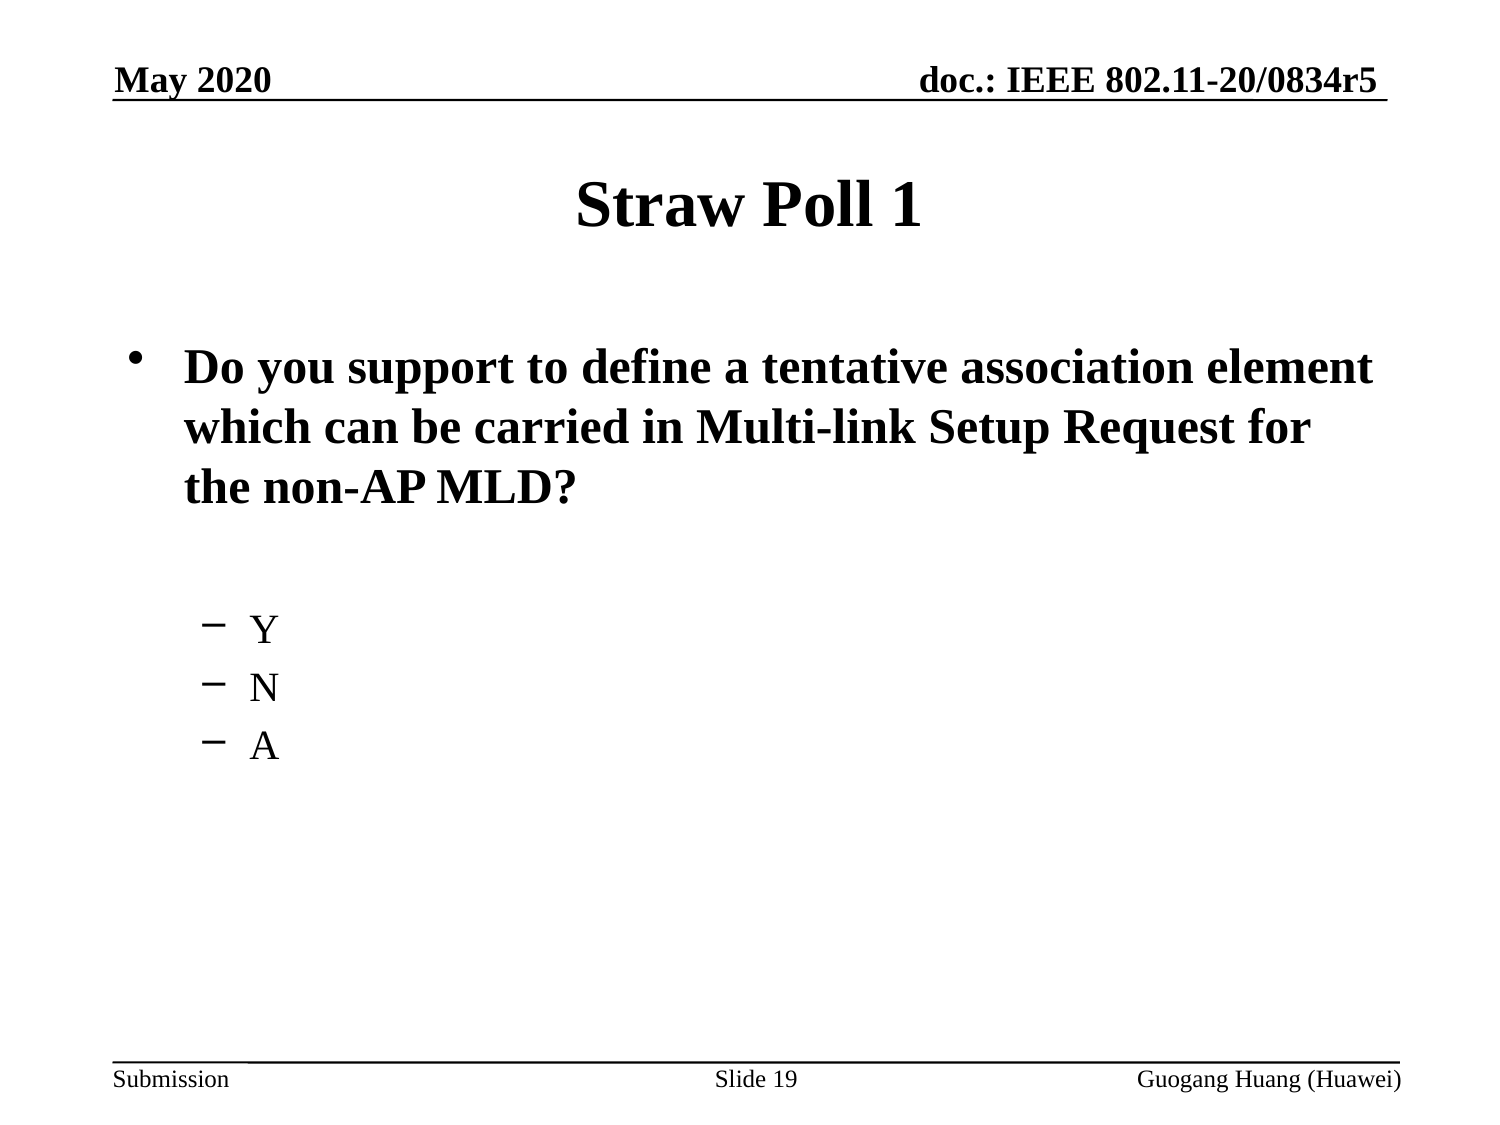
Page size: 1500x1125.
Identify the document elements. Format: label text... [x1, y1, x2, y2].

text_box Straw Poll 1 [112, 112, 1388, 288]
footer Guogang Huang (Huawei) [1133, 1061, 1402, 1093]
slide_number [114, 54, 274, 101]
slide_number Slide 19 [712, 1061, 800, 1093]
list Do you support to define a tentative association element which can be carried in Multi-link Setup Request for the non-AP MLD? Y N A [112, 326, 1402, 1002]
